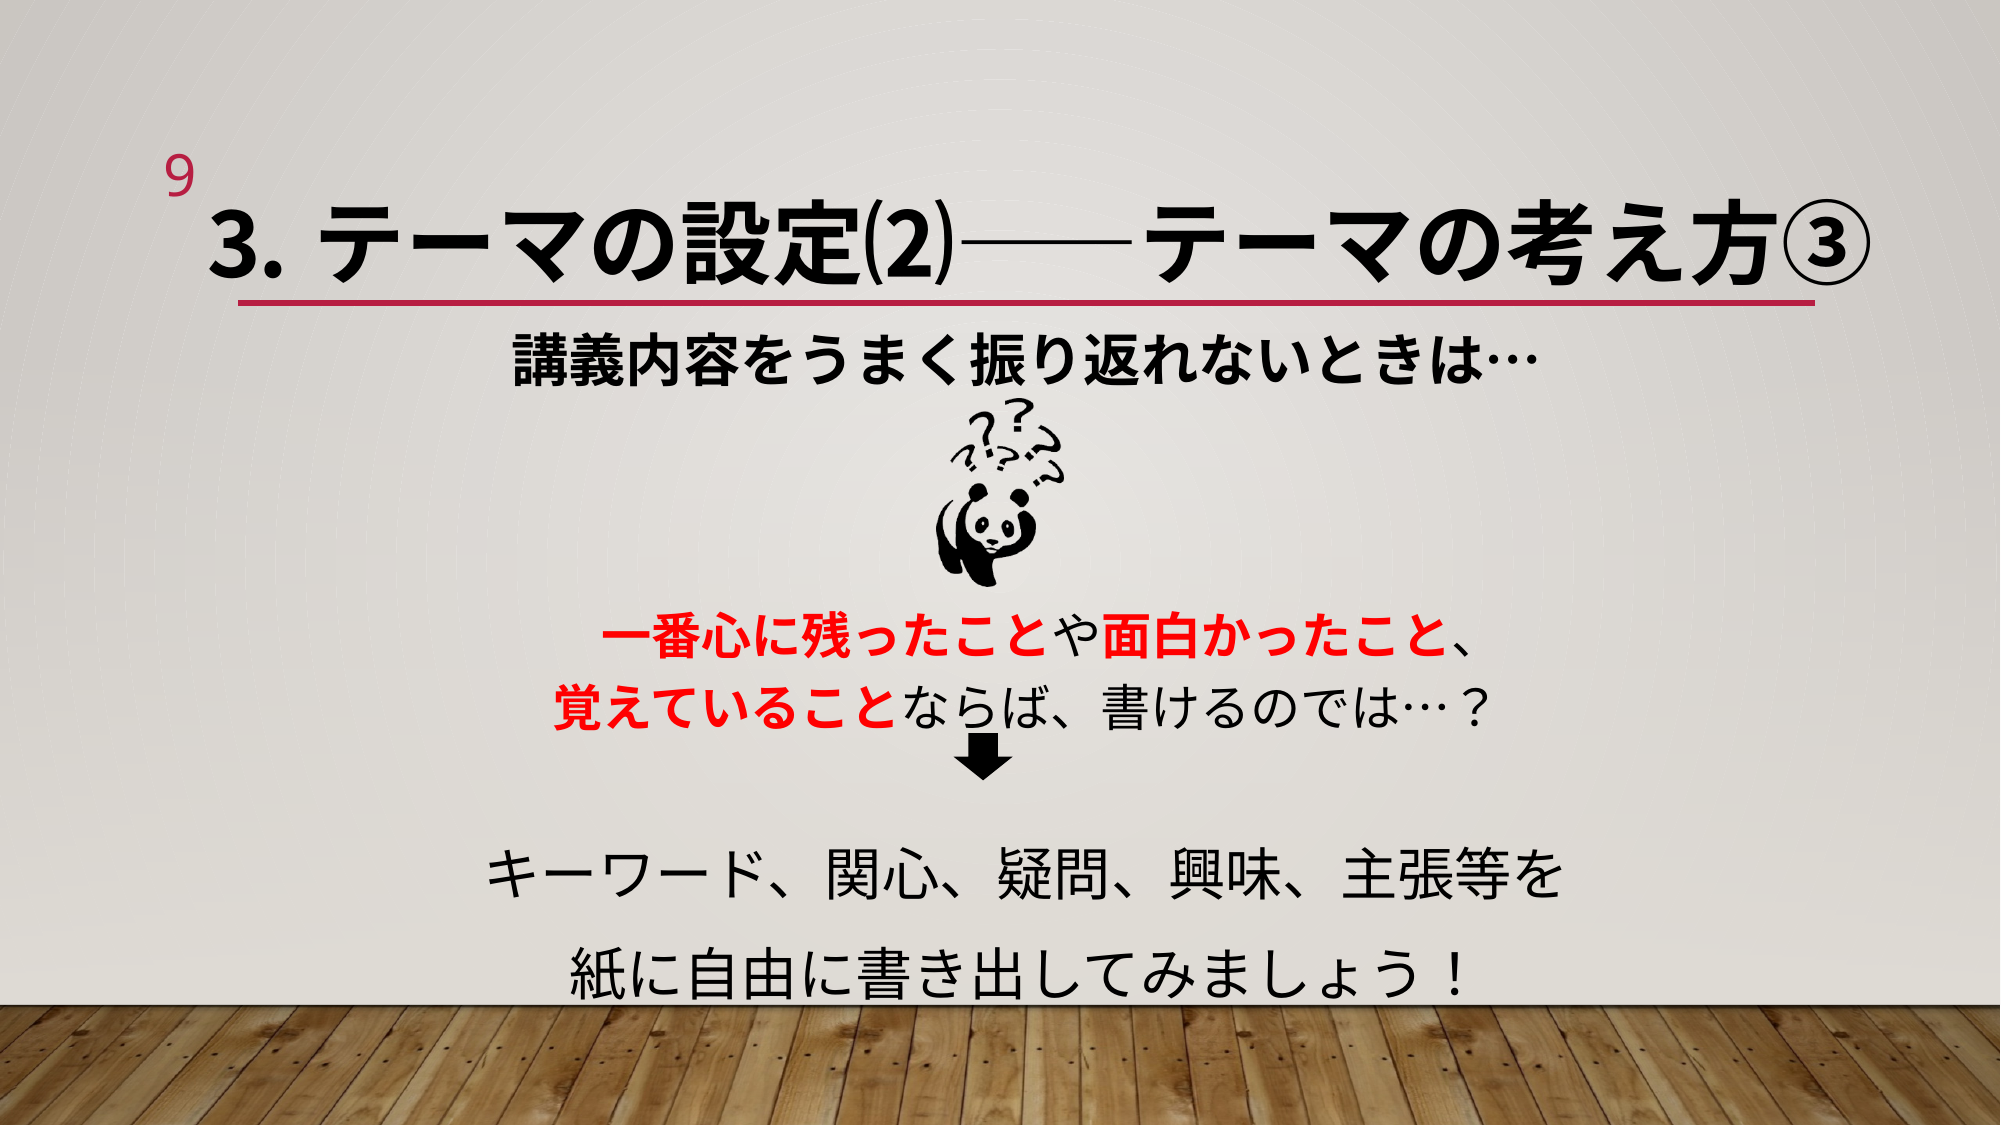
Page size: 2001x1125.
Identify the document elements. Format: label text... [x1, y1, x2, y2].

text_box [952, 731, 1014, 782]
slide_number 8 [78, 131, 212, 214]
list 講義内容をうまく振り返れないときは… 一番心に残ったことや面白かったこと、 覚えていることならば、書けるのでは…？ キーワード、関心、疑問、興味、主張等を 紙に自由に書き出してみましょう！ [226, 379, 1827, 1019]
picture [936, 398, 1064, 587]
picture [0, 1005, 2000, 1125]
title ⒊テーマの設定⑵——テーマの考え方③ [184, 190, 1959, 379]
